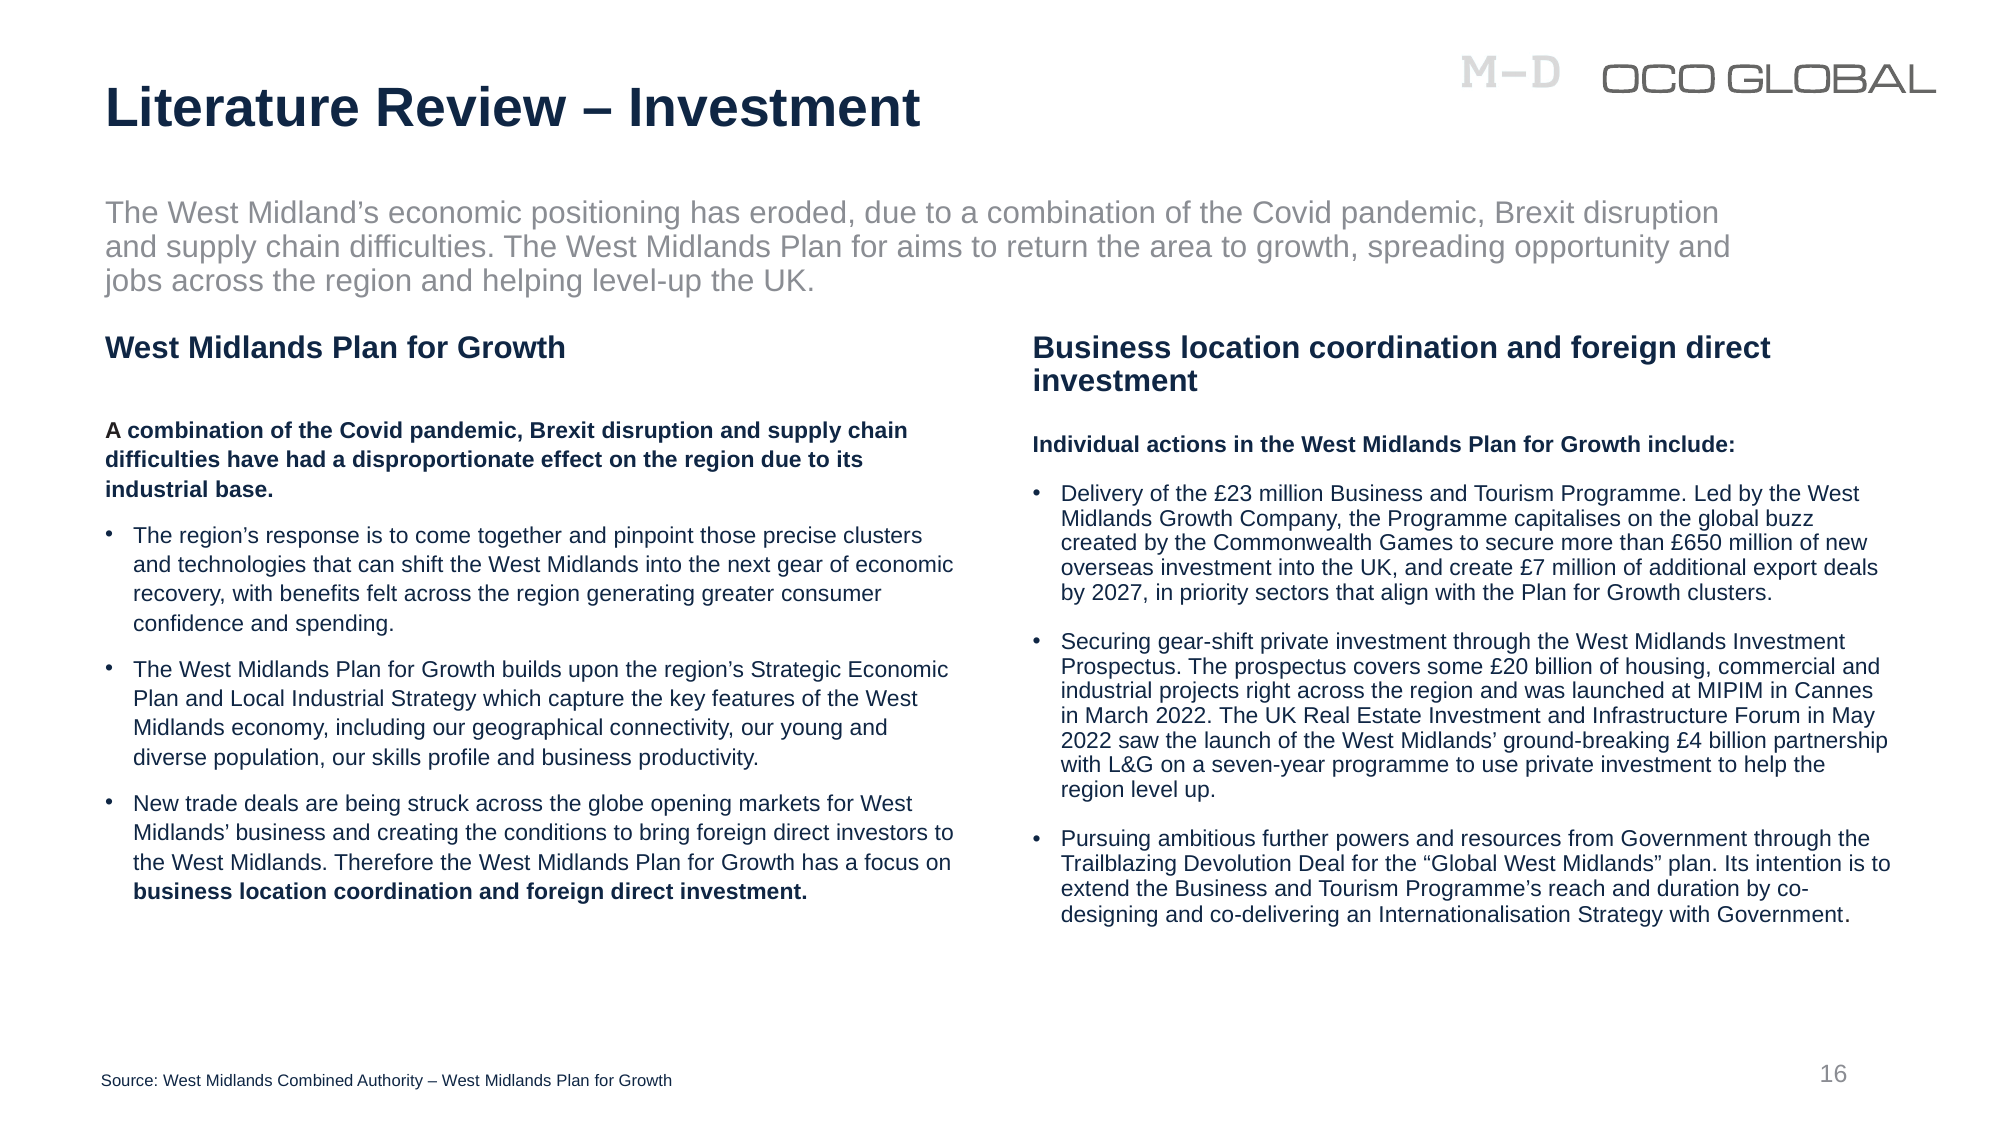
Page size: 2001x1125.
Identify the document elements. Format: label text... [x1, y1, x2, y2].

title Literature Review – Investment [105, 78, 1830, 179]
text_box The West Midland’s economic positioning has eroded, due to a combination of the Covid pandemic, Brexit disruption and supply chain difficulties. The West Midlands Plan for aims to return the area to growth, spreading opportunity and jobs across the region and helping level-up the UK. [105, 196, 1759, 286]
text_box West Midlands Plan for Growth A combination of the Covid pandemic, Brexit disruption and supply chain difficulties have had a disproportionate effect on the region due to its industrial base. The region’s response is to come together and pinpoint those precise clusters and technologies that can shift the West Midlands into the next gear of economic recovery, with benefits felt across the region generating greater consumer confidence and spending. The West Midlands Plan for Growth builds upon the region’s Strategic Economic Plan and Local Industrial Strategy which capture the key features of the West Midlands economy, including our geographical connectivity, our young and diverse population, our skills profile and business productivity. New trade deals are being struck across the globe opening markets for West Midlands’ business and creating the conditions to bring foreign direct investors to the West Midlands. Therefore the West Midlands Plan for Growth has a focus on business location coordination and foreign direct investment. [104, 331, 968, 1043]
text_box Source: West Midlands Combined Authority – West Midlands Plan for Growth [86, 1061, 924, 1098]
slide_number 16 [1412, 1043, 1863, 1103]
text_box Business location coordination and foreign direct investment Individual actions in the West Midlands Plan for Growth include: Delivery of the £23 million Business and Tourism Programme. Led by the West Midlands Growth Company, the Programme capitalises on the global buzz created by the Commonwealth Games to secure more than £650 million of new overseas investment into the UK, and create £7 million of additional export deals by 2027, in priority sectors that align with the Plan for Growth clusters. Securing gear-shift private investment through the West Midlands Investment Prospectus. The prospectus covers some £20 billion of housing, commercial and industrial projects right across the region and was launched at MIPIM in Cannes in March 2022. The UK Real Estate Investment and Infrastructure Forum in May 2022 saw the launch of the West Midlands’ ground-breaking £4 billion partnership with L&G on a seven-year programme to use private investment to help the region level up. Pursuing ambitious further powers and resources from Government through the Trailblazing Devolution Deal for the “Global West Midlands” plan. Its intention is to extend the Business and Tourism Programme’s reach and duration by co-designing and co-delivering an Internationalisation Strategy with Government. [1032, 331, 1895, 1043]
